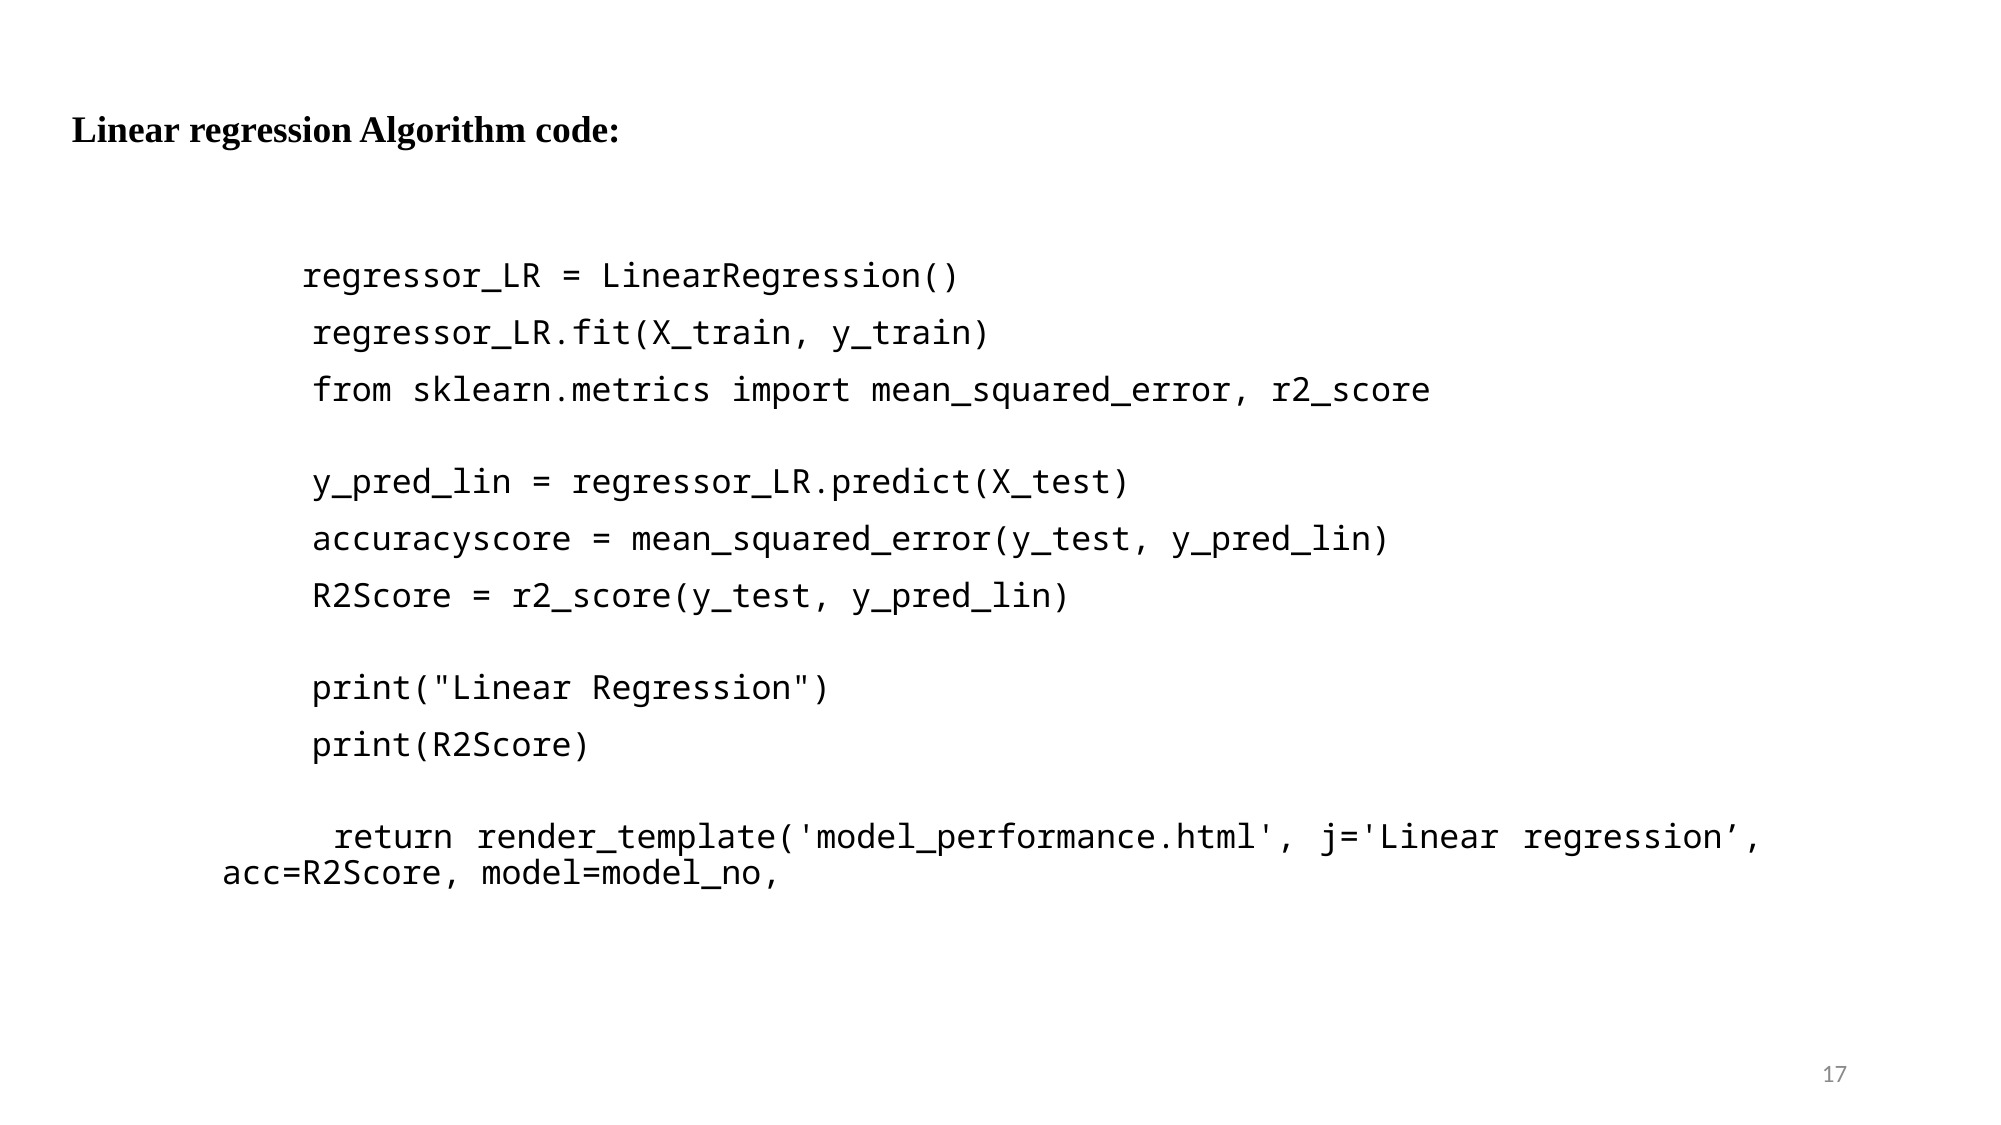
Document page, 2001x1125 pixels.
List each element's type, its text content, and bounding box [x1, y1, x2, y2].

list Linear regression Algorithm code: regressor_LR = LinearRegression() regressor_LR.fit(X_train, y_train) from sklearn.metrics import mean_squared_error, r2_score y_pred_lin = regressor_LR.predict(X_test) accuracyscore = mean_squared_error(y_test, y_pred_lin) R2Score = r2_score(y_test, y_pred_lin) print("Linear Regression") print(R2Score) return render_template('model_performance.html', j='Linear regression’, acc=R2Score, model=model_no, [56, 75, 1923, 1103]
slide_number 17 [1412, 1042, 1863, 1103]
